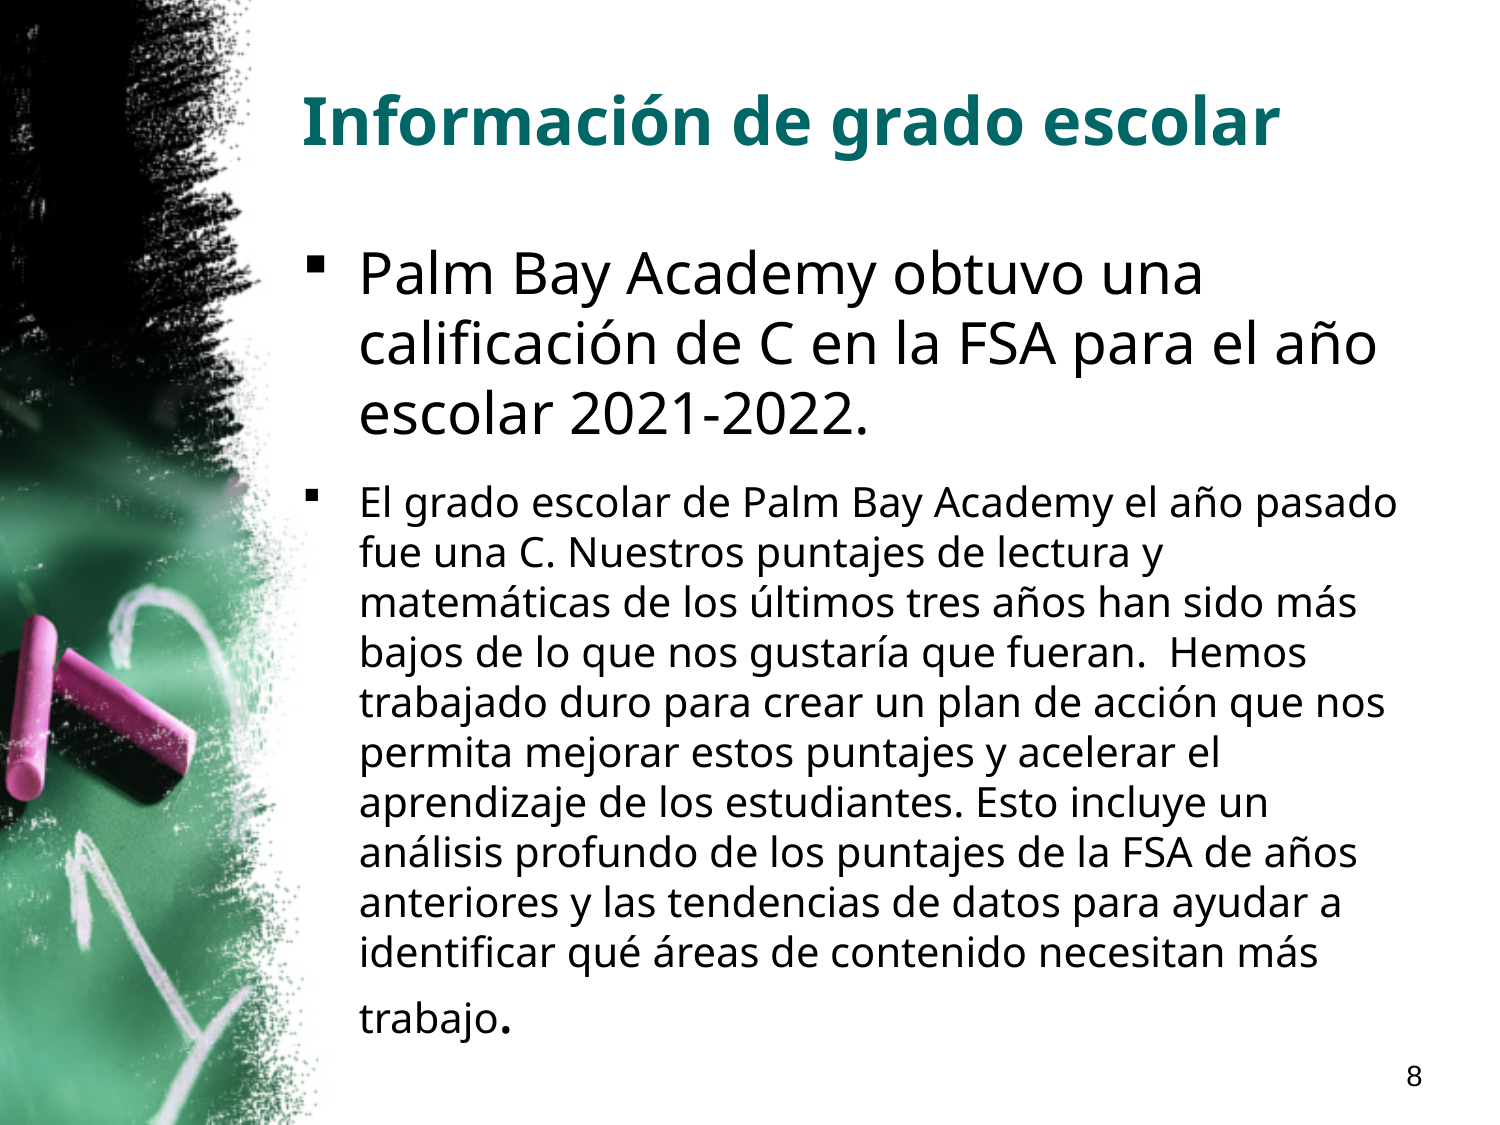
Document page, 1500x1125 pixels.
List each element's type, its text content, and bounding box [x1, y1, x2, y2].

picture [0, 0, 1500, 1125]
title Información de grado escolar [287, 49, 1438, 188]
slide_number 8 [1212, 1049, 1438, 1125]
list Palm Bay Academy obtuvo una calificación de C en la FSA para el año escolar 2021-2022. El grado escolar de Palm Bay Academy el año pasado fue una C. Nuestros puntajes de lectura y matemáticas de los últimos tres años han sido más bajos de lo que nos gustaría que fueran. Hemos trabajado duro para crear un plan de acción que nos permita mejorar estos puntajes y acelerar el aprendizaje de los estudiantes. Esto incluye un análisis profundo de los puntajes de la FSA de años anteriores y las tendencias de datos para ayudar a identificar qué áreas de contenido necesitan más trabajo. [287, 228, 1438, 1026]
